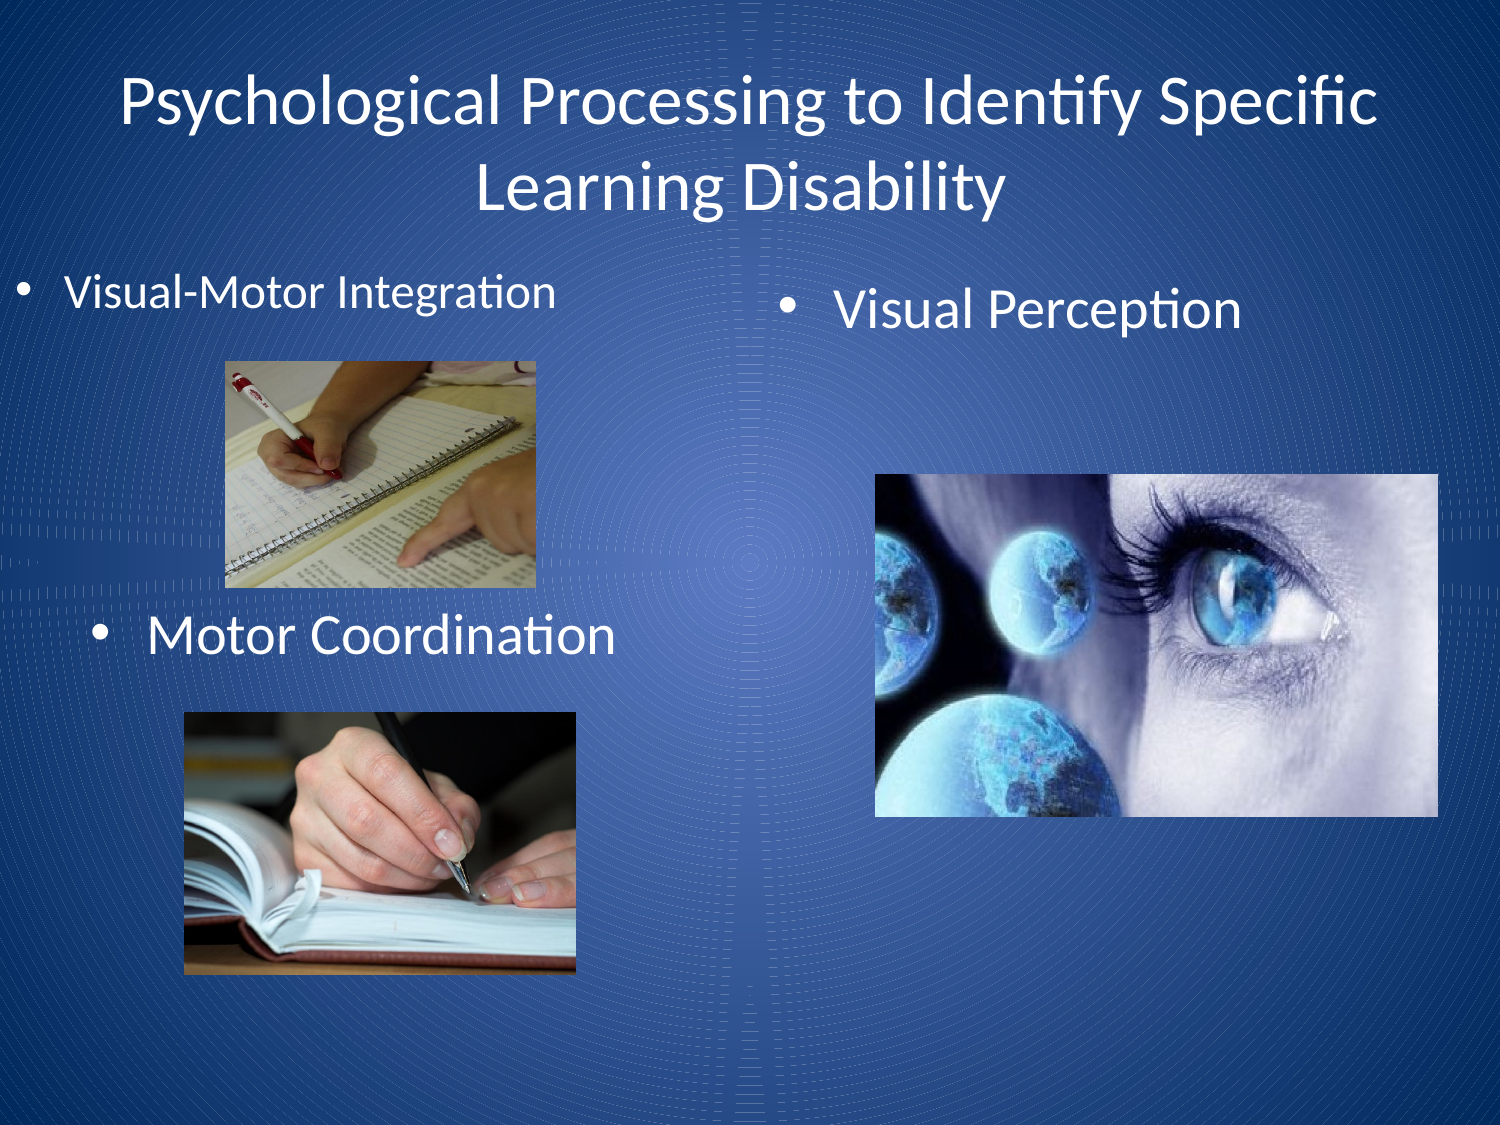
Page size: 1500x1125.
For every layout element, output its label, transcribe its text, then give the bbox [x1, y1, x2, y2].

picture [224, 361, 536, 589]
list Motor Coordination [75, 262, 738, 1005]
picture [184, 712, 577, 975]
list Visual Perception [762, 262, 1425, 1005]
list Visual-Motor Integration [0, 251, 663, 357]
title Psychological Processing to Identify Specific Learning Disability [75, 45, 1425, 233]
picture [874, 474, 1438, 817]
